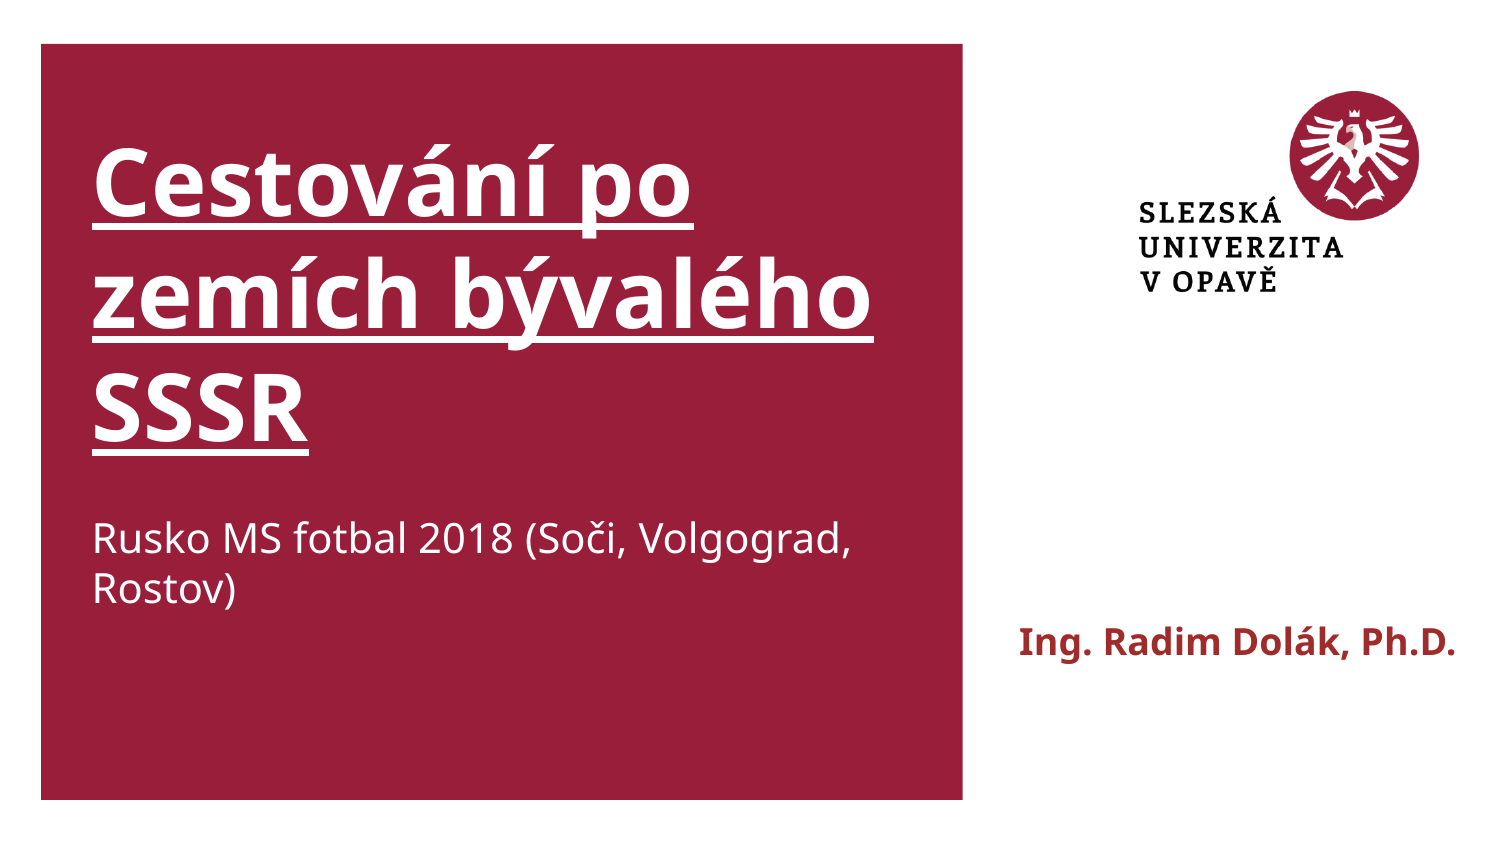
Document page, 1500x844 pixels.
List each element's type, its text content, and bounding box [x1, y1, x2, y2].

subtitle Rusko MS fotbal 2018 (Soči, Volgograd, Rostov) [76, 504, 951, 729]
picture [1139, 90, 1419, 293]
title Cestování po zemích bývalého SSSR [76, 114, 916, 470]
text_box [39, 42, 965, 802]
text_box Ing. Radim Dolák, Ph.D. [974, 610, 1472, 800]
